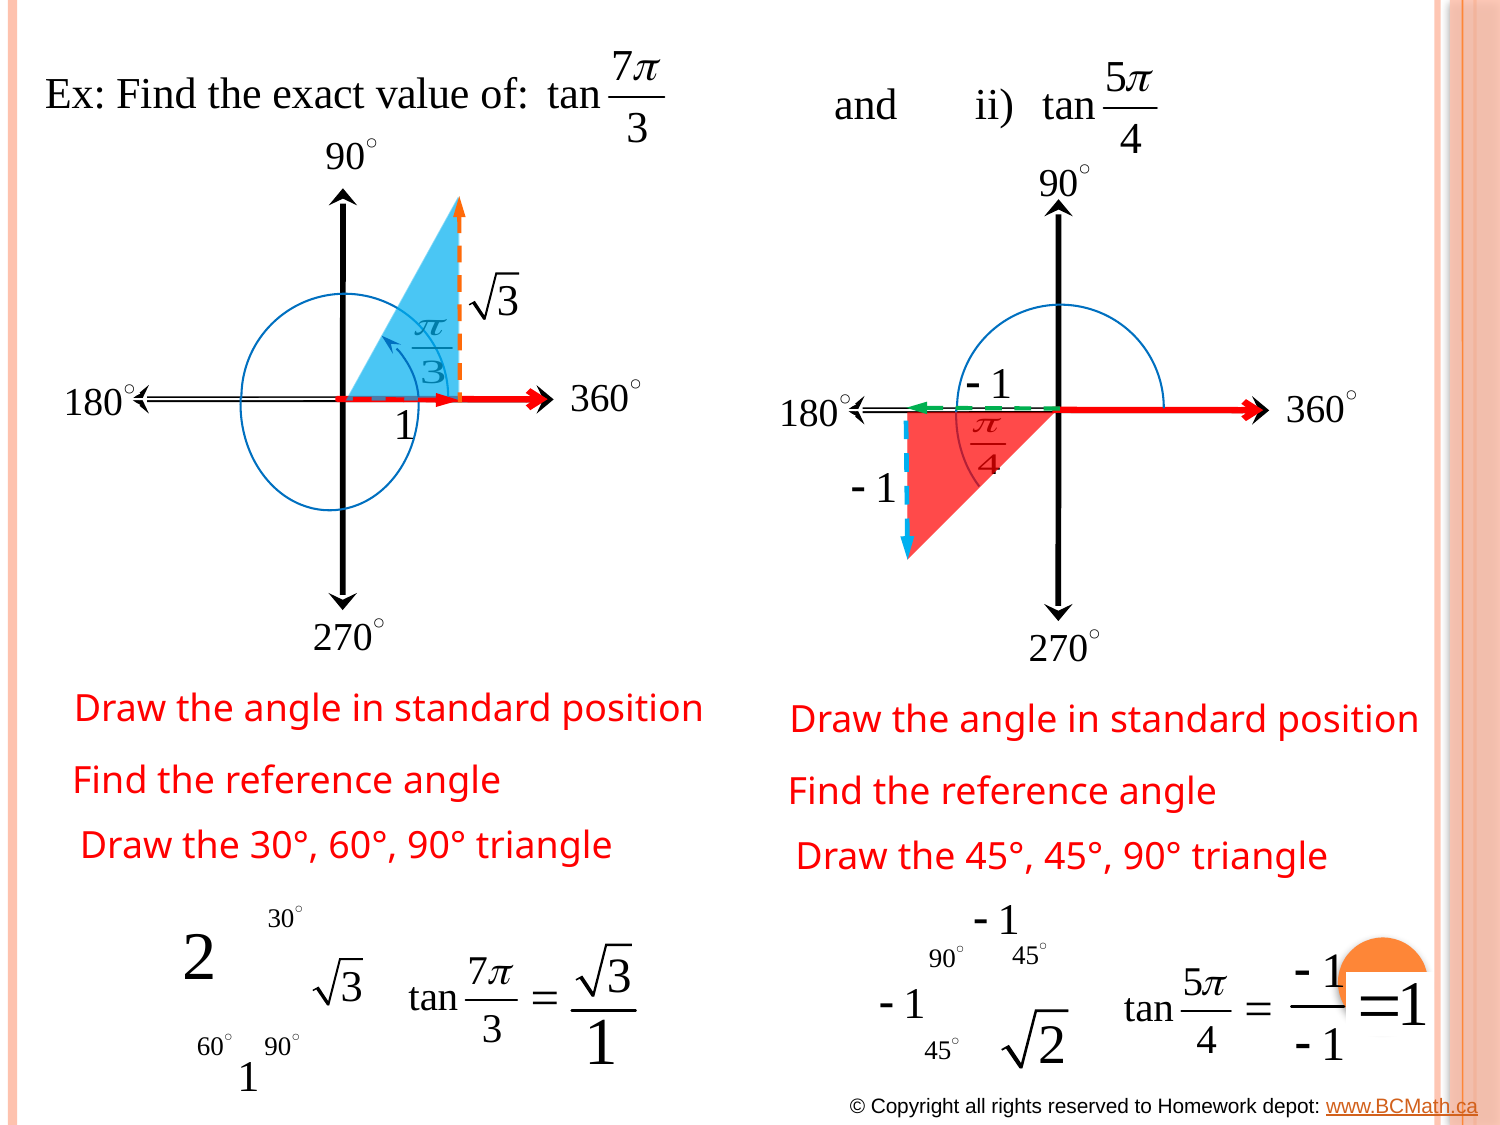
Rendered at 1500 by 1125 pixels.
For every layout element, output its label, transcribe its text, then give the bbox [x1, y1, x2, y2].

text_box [461, 264, 528, 330]
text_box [846, 418, 1045, 622]
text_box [1287, 1018, 1349, 1069]
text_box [305, 949, 372, 1016]
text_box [872, 981, 928, 1027]
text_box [1059, 198, 1270, 622]
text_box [263, 893, 307, 934]
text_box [1345, 971, 1435, 1037]
text_box Find the reference angle [772, 759, 1233, 820]
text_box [828, 47, 1166, 164]
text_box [1007, 931, 1053, 972]
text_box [37, 36, 674, 154]
text_box Draw the 30°, 60°, 90° triangle [65, 814, 629, 874]
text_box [992, 999, 1080, 1082]
text_box Draw the 45°, 45°, 90° triangle [780, 824, 1344, 885]
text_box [925, 934, 968, 975]
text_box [341, 187, 555, 611]
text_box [401, 943, 557, 1052]
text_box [565, 362, 649, 422]
text_box Draw the angle in standard position [58, 676, 720, 737]
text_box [61, 366, 143, 426]
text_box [582, 1007, 625, 1076]
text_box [777, 377, 859, 437]
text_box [1283, 938, 1353, 1020]
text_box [1022, 611, 1106, 671]
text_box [966, 897, 1023, 943]
text_box Find the reference angle [57, 748, 517, 809]
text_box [563, 935, 645, 1073]
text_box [920, 1025, 965, 1067]
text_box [260, 1022, 304, 1063]
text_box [235, 1053, 264, 1099]
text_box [843, 464, 900, 510]
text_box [1033, 147, 1096, 206]
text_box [1117, 954, 1274, 1063]
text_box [131, 187, 331, 611]
text_box Draw the angle in standard position [774, 687, 1436, 748]
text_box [320, 120, 383, 180]
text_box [1280, 373, 1364, 433]
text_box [958, 361, 1015, 407]
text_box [391, 402, 421, 448]
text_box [963, 418, 1015, 482]
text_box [306, 601, 391, 660]
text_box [192, 1022, 238, 1063]
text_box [172, 921, 227, 991]
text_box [403, 300, 453, 392]
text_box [846, 198, 1045, 461]
text_box © Copyright all rights reserved to Homework depot: www.BCMath.ca [835, 1084, 1499, 1125]
